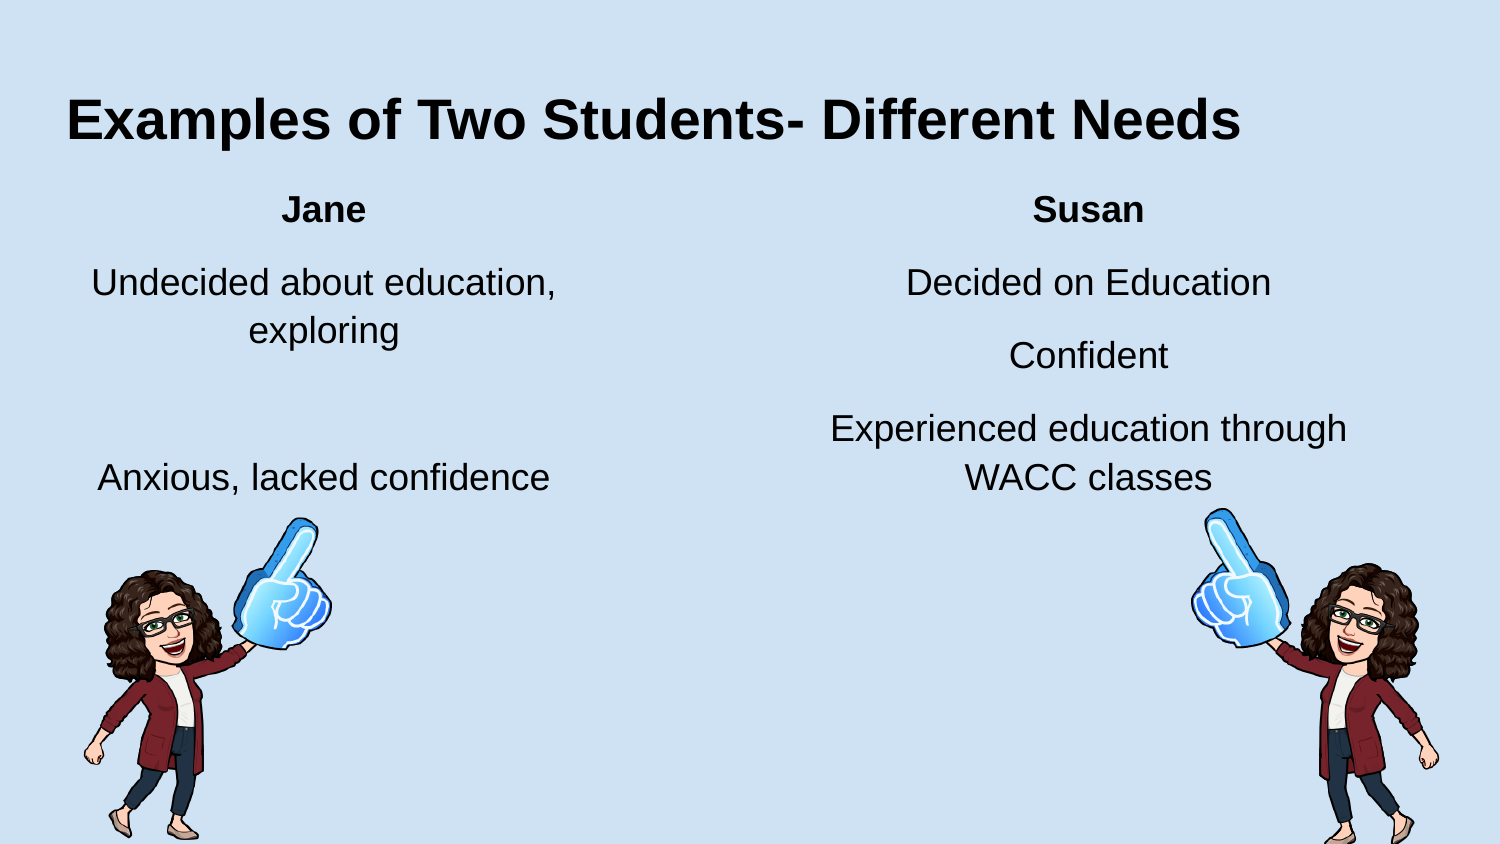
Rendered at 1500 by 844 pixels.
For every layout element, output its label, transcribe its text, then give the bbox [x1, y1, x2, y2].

picture [21, 502, 392, 844]
title Examples of Two Students- Different Needs [51, 72, 1449, 167]
list Jane Undecided about education, exploring Anxious, lacked confidence [22, 166, 626, 728]
list Susan Decided on Education Confident Experienced education through WACC classes [786, 166, 1391, 728]
picture [1130, 493, 1500, 844]
